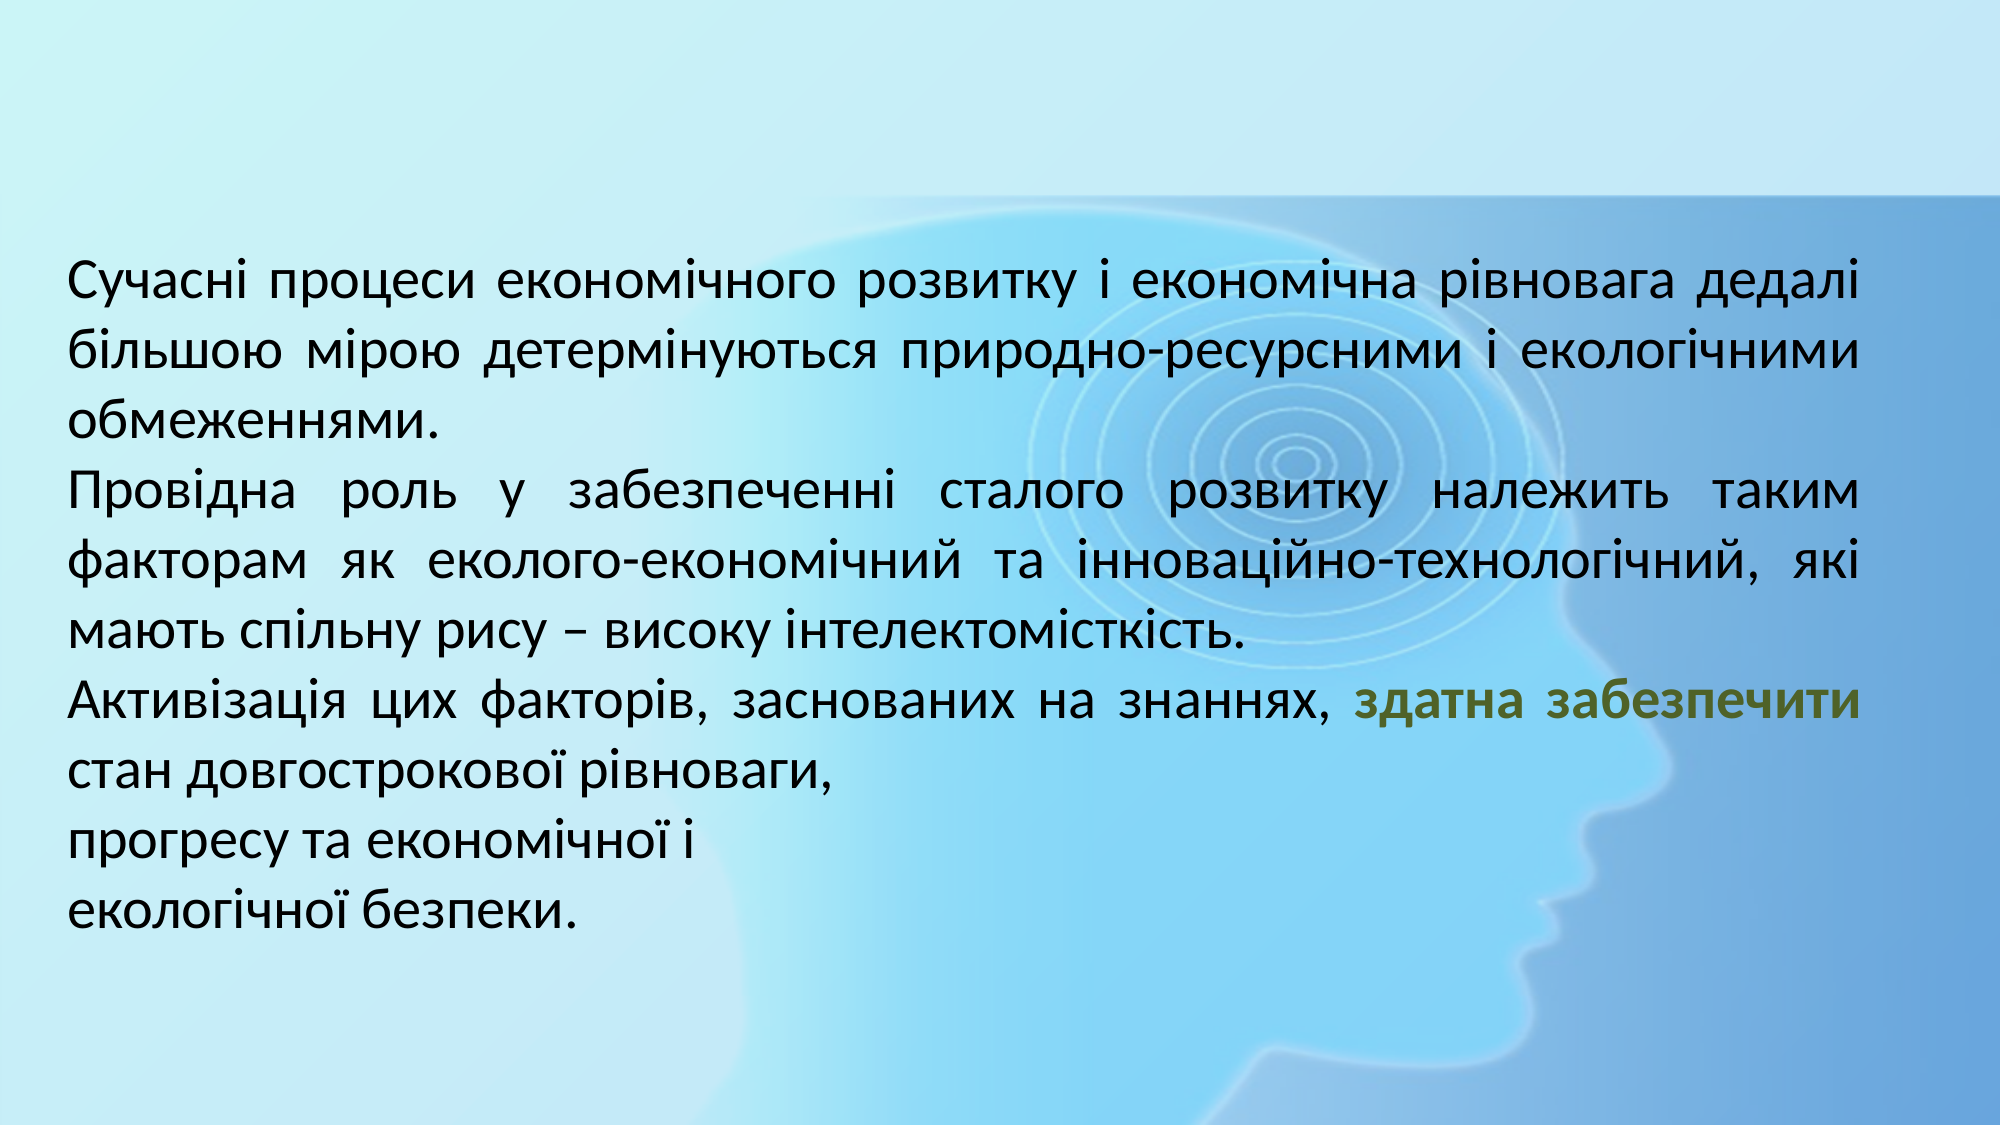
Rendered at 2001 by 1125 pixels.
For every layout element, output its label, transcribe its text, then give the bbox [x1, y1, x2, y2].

picture [0, 0, 2000, 1125]
text_box Сучасні процеси економічного розвитку і економічна рівновага дедалі більшою мірою детермінуються природно-ресурсними і екологічними обмеженнями. Провідна роль у забезпеченні сталого розвитку належить таким факторам як еколого-економічний та інноваційно-технологічний, які мають спільну рису – високу інтелектомісткість. Активізація цих факторів, заснованих на знаннях, здатна забезпечити стан довгострокової рівноваги, прогресу та економічної і екологічної безпеки. [52, 232, 1877, 948]
